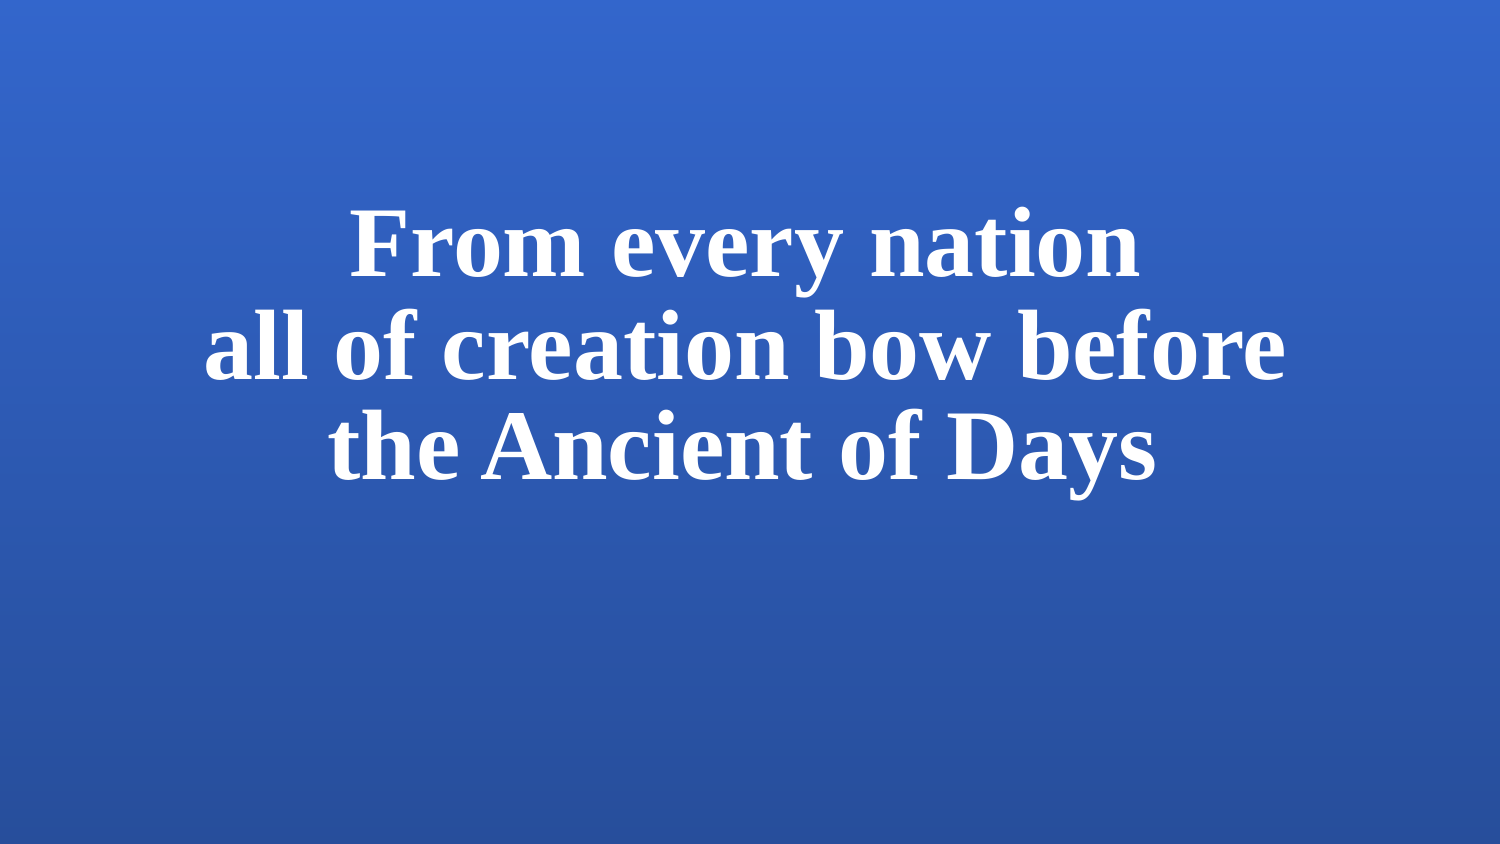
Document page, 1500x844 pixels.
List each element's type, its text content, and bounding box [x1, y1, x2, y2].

text_box all of creation bow before [0, 271, 1496, 407]
text_box the Ancient of Days [0, 407, 1493, 507]
text_box From every nation [0, 168, 1496, 271]
